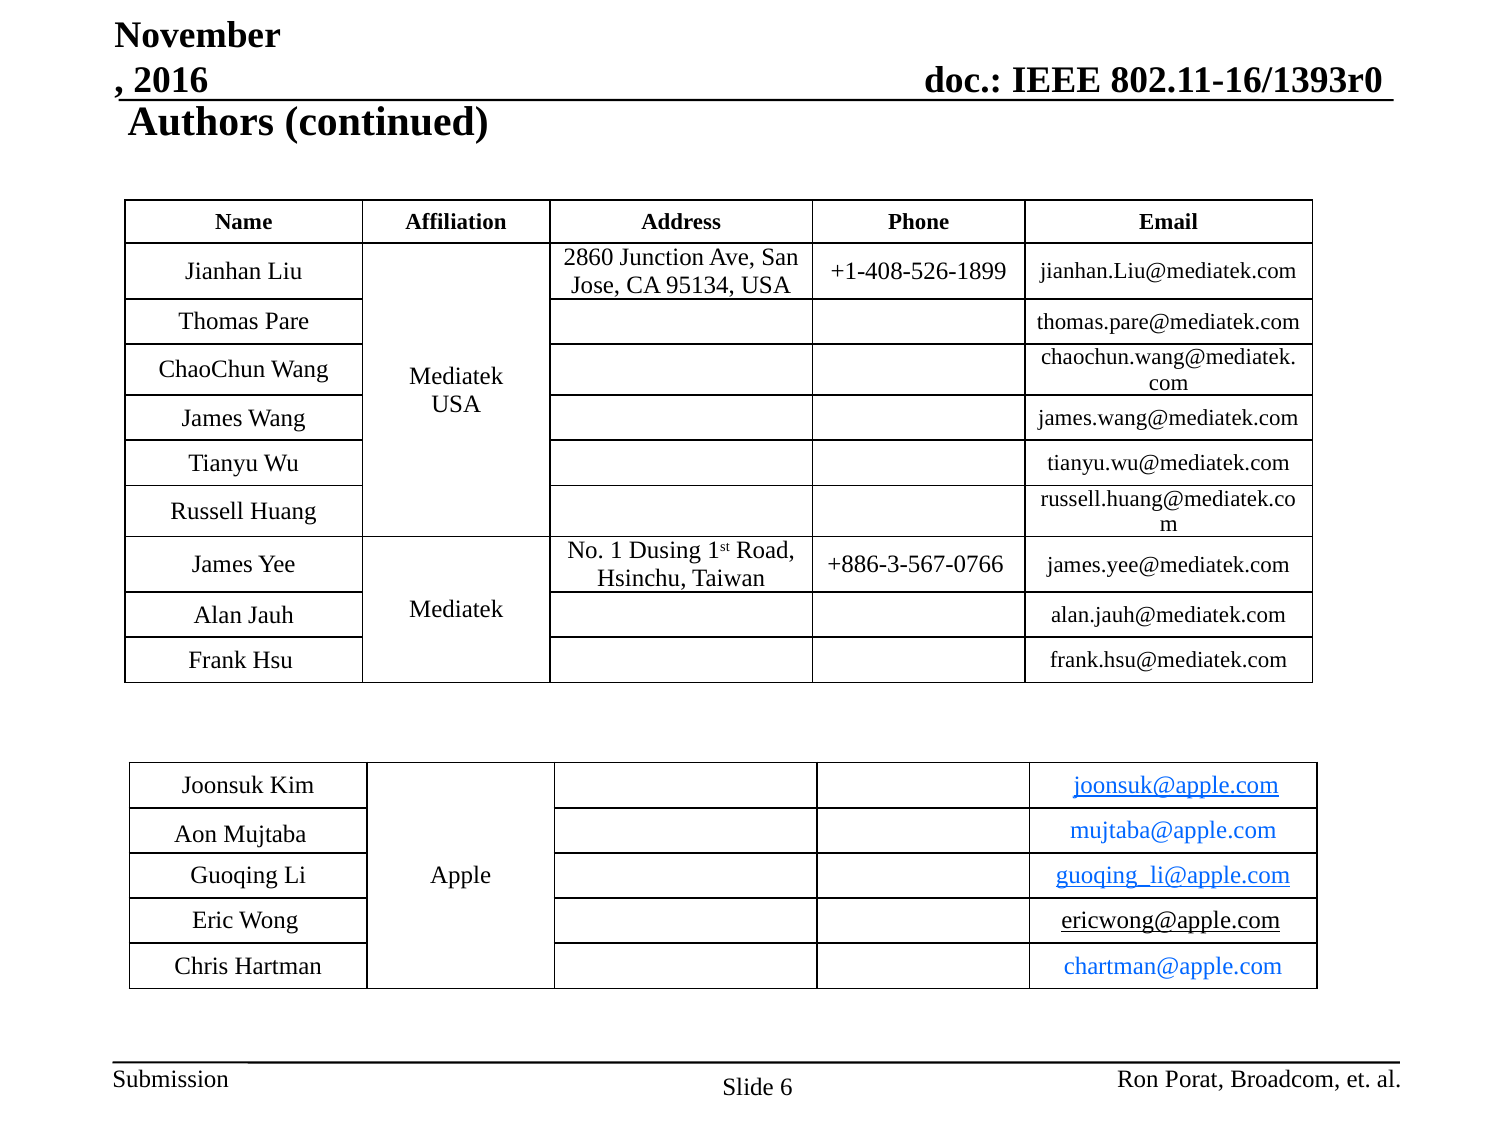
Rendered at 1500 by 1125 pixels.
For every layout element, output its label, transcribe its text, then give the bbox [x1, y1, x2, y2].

table_cell [818, 854, 1029, 897]
table_cell alan.jauh@mediatek.com [1026, 593, 1312, 636]
table_cell +886-3-567-0766 [813, 537, 1024, 591]
table_cell guoqing_li@apple.com [1030, 854, 1316, 897]
table_cell [555, 899, 816, 942]
table_cell [551, 593, 812, 636]
table_cell [555, 944, 816, 988]
table_cell [555, 809, 816, 852]
table_cell No. 1 Dusing 1st Road, Hsinchu, Taiwan [551, 537, 812, 591]
table_header [555, 763, 816, 807]
table_cell [813, 593, 1024, 636]
table_cell Guoqing Li [130, 854, 366, 897]
table_cell [551, 300, 812, 343]
table_cell 2860 Junction Ave, San Jose, CA 95134, USA [551, 244, 812, 298]
table_cell jianhan.Liu@mediatek.com [1026, 244, 1312, 298]
table_cell thomas.pare@mediatek.com [1026, 300, 1312, 343]
table_header Email [1026, 201, 1312, 242]
table_cell [551, 396, 812, 439]
table_cell tianyu.wu@mediatek.com [1026, 441, 1312, 485]
table_header joonsuk@apple.com [1030, 763, 1316, 807]
table_cell ericwong@apple.com [1030, 899, 1316, 942]
table_header Address [551, 201, 812, 242]
table_cell [551, 441, 812, 485]
table_header Apple [368, 763, 554, 988]
table_cell Jianhan Liu [126, 244, 362, 298]
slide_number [114, 54, 281, 99]
title Authors (continued) [112, 99, 1388, 138]
table_cell Thomas Pare [126, 300, 362, 343]
table_cell Russell Huang [126, 486, 362, 536]
table_cell [818, 809, 1029, 852]
table_cell [555, 854, 816, 897]
table_header Joonsuk Kim [130, 763, 366, 807]
table_cell russell.huang@mediatek.com [1026, 486, 1312, 536]
table_cell Eric Wong [130, 899, 366, 942]
table_cell james.wang@mediatek.com [1026, 396, 1312, 439]
table_cell Tianyu Wu [126, 441, 362, 485]
table_cell [551, 638, 812, 682]
table_cell [551, 486, 812, 536]
slide_number Slide 6 [713, 1069, 802, 1101]
table_cell chaochun.wang@mediatek.com [1026, 345, 1312, 394]
table_cell Chris Hartman [130, 944, 366, 988]
table_cell [813, 486, 1024, 536]
table_cell frank.hsu@mediatek.com [1026, 638, 1312, 682]
table_cell [813, 345, 1024, 394]
table_cell Mediatek USA [363, 244, 549, 536]
table_cell James Wang [126, 396, 362, 439]
table_cell [813, 441, 1024, 485]
table_cell +1-408-526-1899 [813, 244, 1024, 298]
table_header [818, 763, 1029, 807]
table_cell [818, 944, 1029, 988]
table_cell Aon Mujtaba [130, 809, 366, 852]
table_cell Mediatek [363, 537, 549, 682]
table_cell [818, 899, 1029, 942]
table_cell chartman@apple.com [1030, 944, 1316, 988]
table_header Name [126, 201, 362, 242]
table_header Phone [813, 201, 1024, 242]
table_cell James Yee [126, 537, 362, 591]
footer Ron Porat, Broadcom, et. al. [1113, 1061, 1402, 1093]
table_cell ChaoChun Wang [126, 345, 362, 394]
table_header Affiliation [363, 201, 549, 242]
table_cell Frank Hsu [126, 638, 362, 682]
table_cell mujtaba@apple.com [1030, 809, 1316, 852]
table_cell [813, 396, 1024, 439]
table_cell [813, 638, 1024, 682]
table_cell Alan Jauh [126, 593, 362, 636]
table_cell [813, 300, 1024, 343]
table_cell james.yee@mediatek.com [1026, 537, 1312, 591]
table_cell [551, 345, 812, 394]
